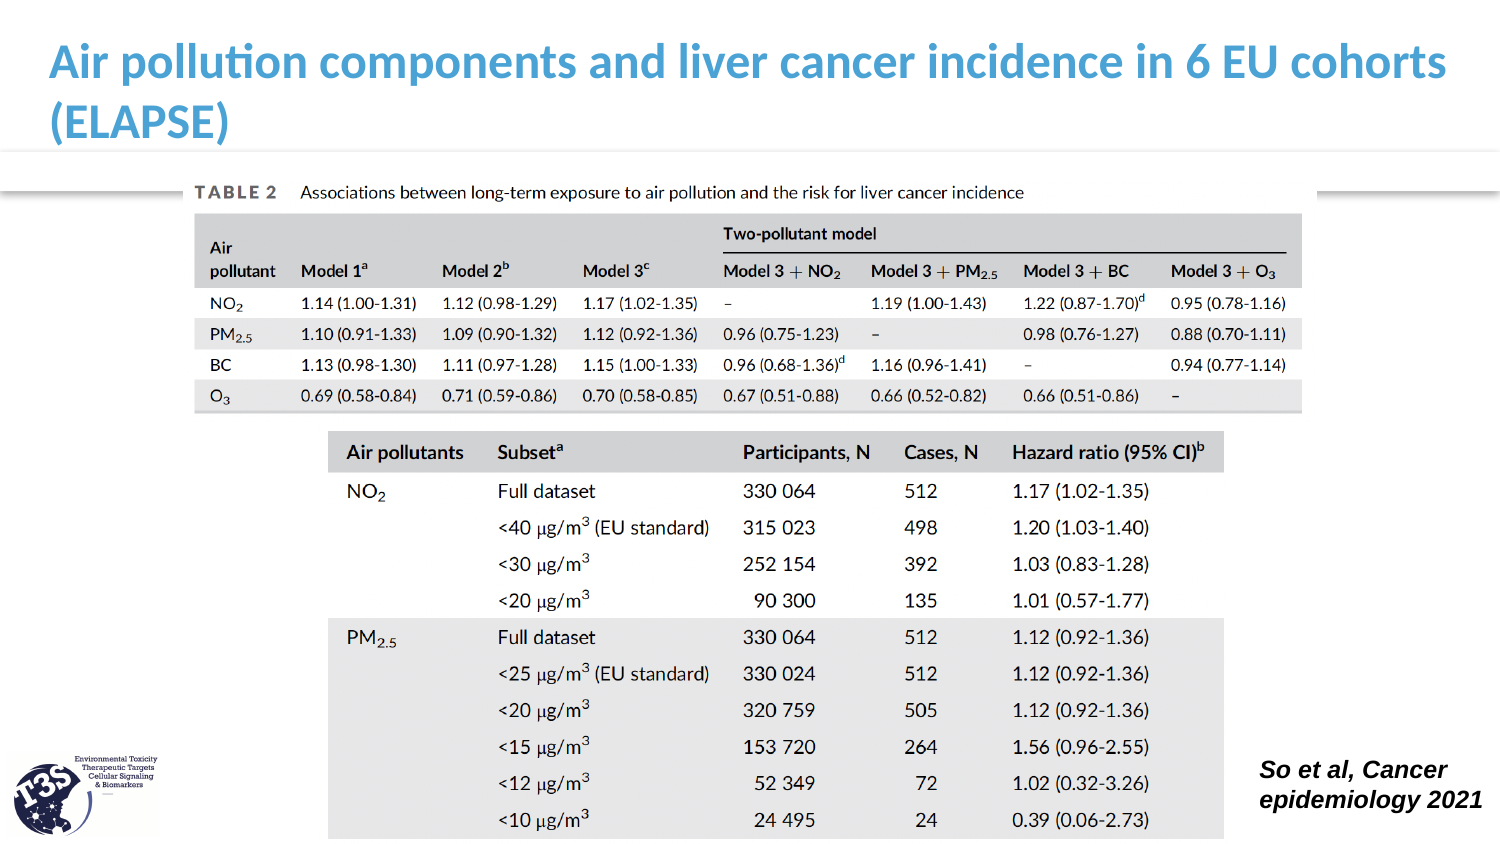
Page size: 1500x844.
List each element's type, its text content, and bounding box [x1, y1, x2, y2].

picture [6, 751, 160, 838]
text_box So et al, Cancer epidemiology 2021 [1244, 746, 1499, 822]
text_box Air pollution components and liver cancer incidence in 6 EU cohorts (ELAPSE) [34, 21, 1500, 157]
picture [182, 179, 1317, 844]
